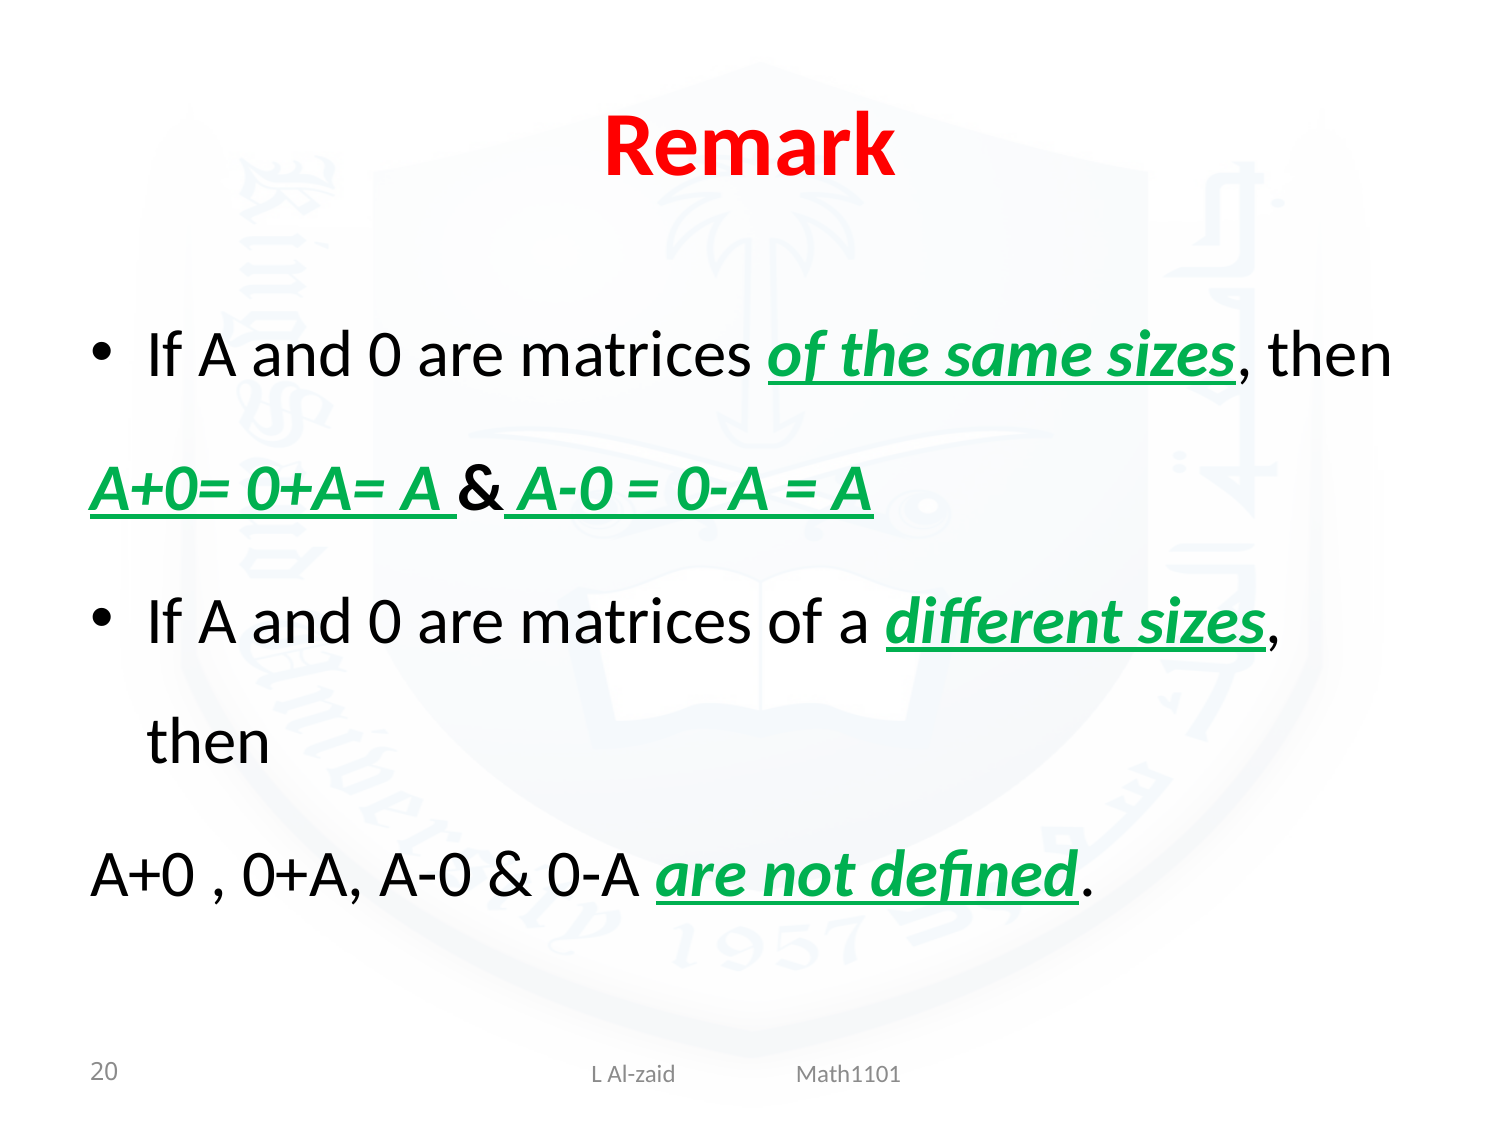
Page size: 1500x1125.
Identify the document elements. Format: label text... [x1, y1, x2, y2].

slide_number 20 [75, 1042, 425, 1103]
title Remark [75, 45, 1425, 233]
list If A and 0 are matrices of the same sizes, then A+0= 0+A= A & A-0 = 0-A = A If A and 0 are matrices of a different sizes, then A+0 , 0+A, A-0 & 0-A are not defined. [75, 262, 1425, 1005]
footer L Al-zaid Math1101 [512, 1042, 988, 1103]
